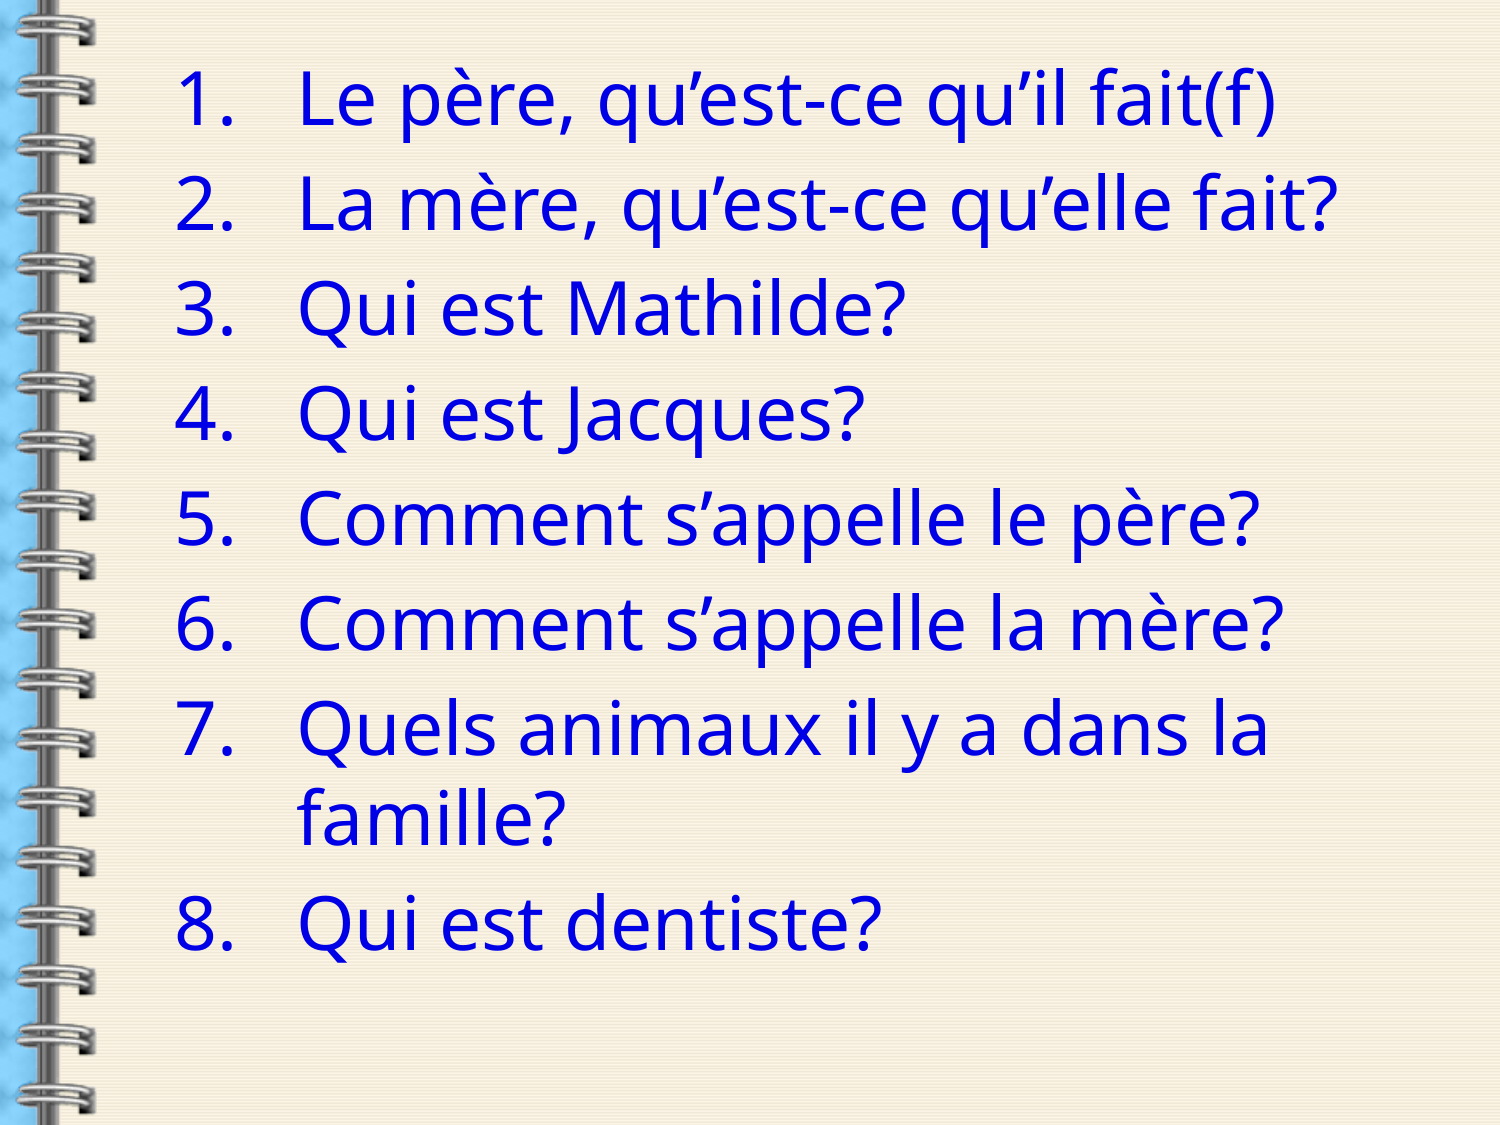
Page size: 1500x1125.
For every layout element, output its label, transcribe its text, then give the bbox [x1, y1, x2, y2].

subtitle Le père, qu’est-ce qu’il fait(f) La mère, qu’est-ce qu’elle fait? Qui est Mathilde? Qui est Jacques? Comment s’appelle le père? Comment s’appelle la mère? Quels animaux il y a dans la famille? Qui est dentiste? [159, 42, 1424, 1059]
picture [0, 0, 1500, 1125]
